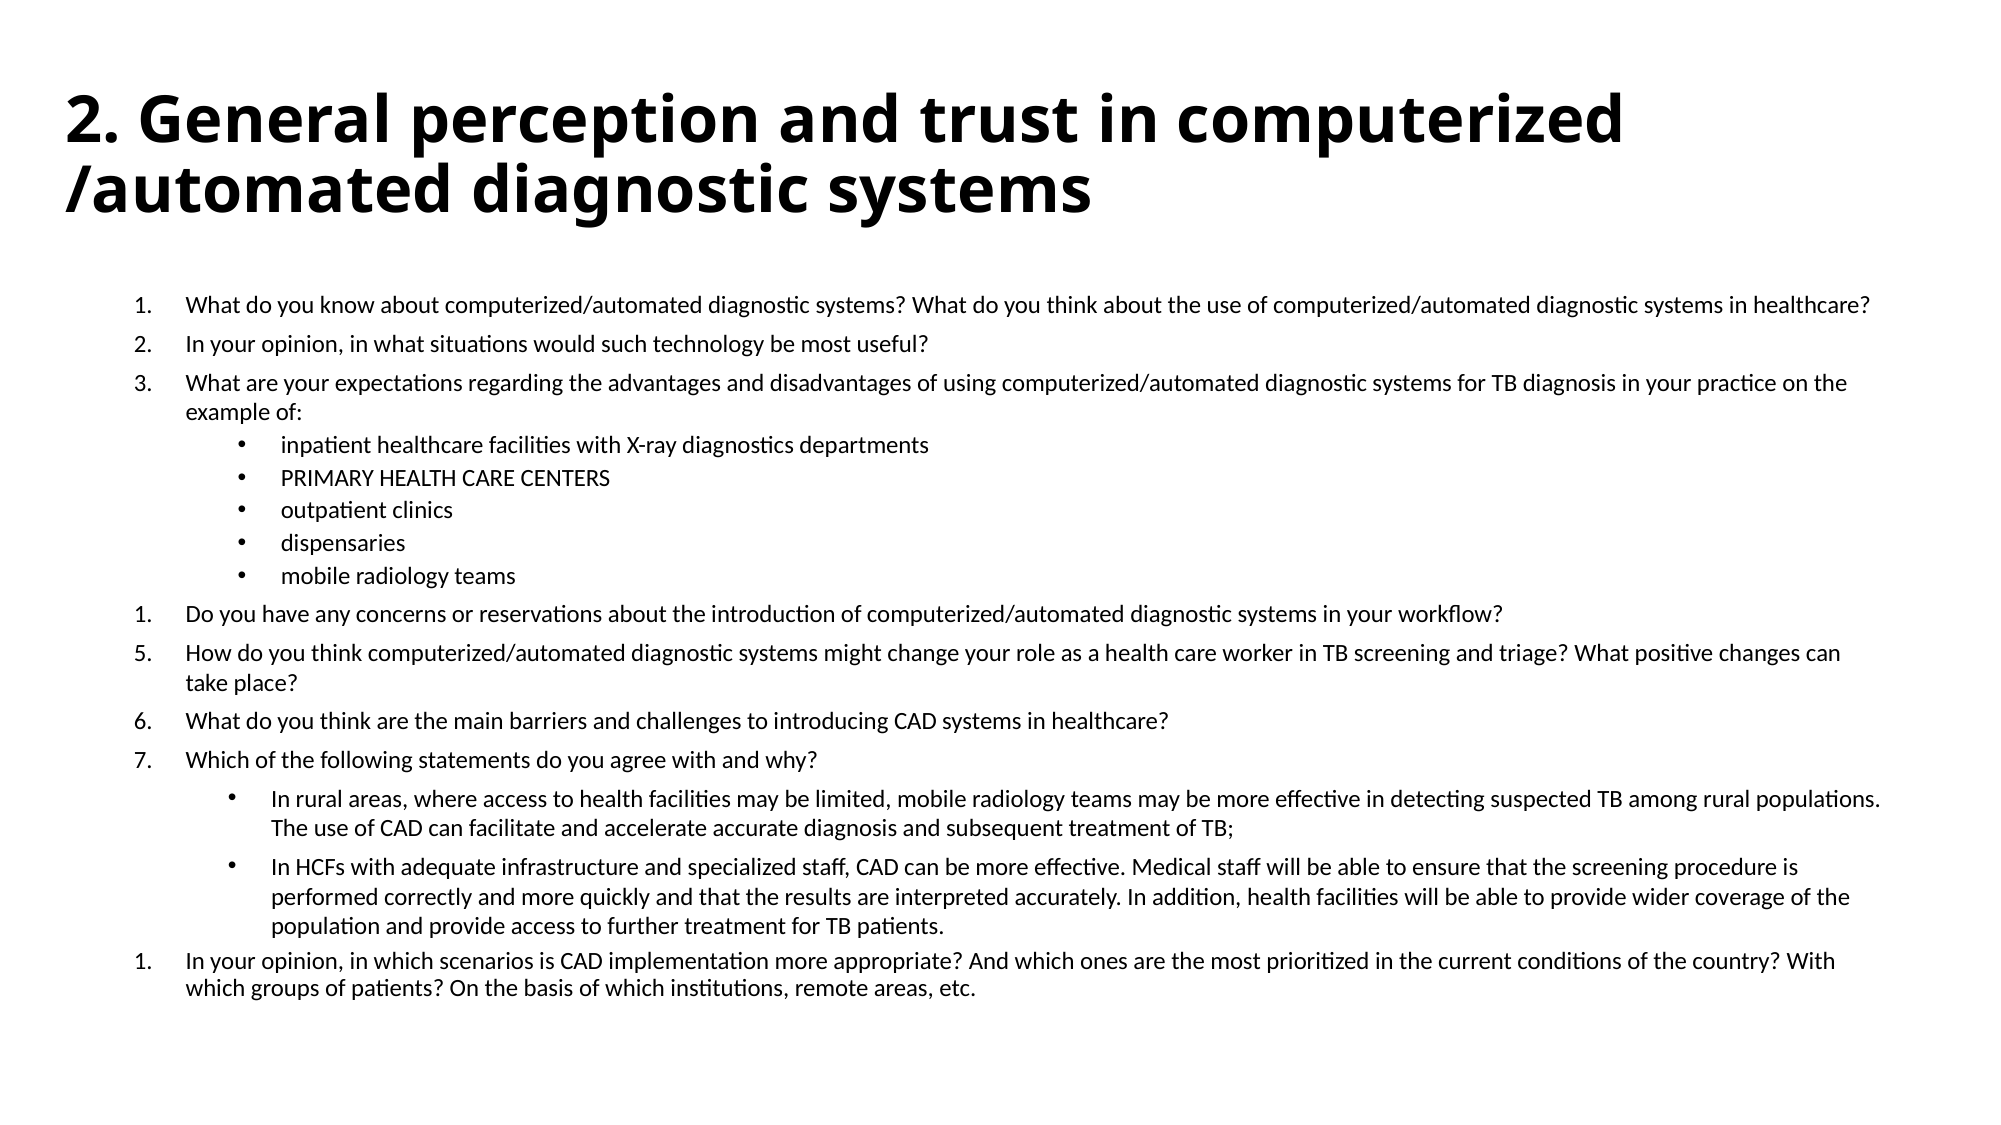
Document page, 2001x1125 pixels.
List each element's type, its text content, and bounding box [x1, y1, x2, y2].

title 2. General perception and trust in computerized /automated diagnostic systems [50, 77, 1974, 236]
list What do you know about computerized/automated diagnostic systems? What do you think about the use of computerized/automated diagnostic systems in healthcare? In your opinion, in what situations would such technology be most useful? What are your expectations regarding the advantages and disadvantages of using computerized/automated diagnostic systems for TB diagnosis in your practice on the example of: inpatient healthcare facilities with X-ray diagnostics departments PRIMARY HEALTH CARE CENTERS outpatient clinics dispensaries mobile radiology teams Do you have any concerns or reservations about the introduction of computerized/automated diagnostic systems in your workflow? How do you think computerized/automated diagnostic systems might change your role as a health care worker in TB screening and triage? What positive changes can take place? What do you think are the main barriers and challenges to introducing CAD systems in healthcare? Which of the following statements do you agree with and why? In rural areas, where access to health facilities may be limited, mobile radiology teams may be more effective in detecting suspected TB among rural populations. The use of CAD can facilitate and accelerate accurate diagnosis and subsequent treatment of TB; In HCFs with adequate infrastructure and specialized staff, CAD can be more effective. Medical staff will be able to ensure that the screening procedure is performed correctly and more quickly and that the results are interpreted accurately. In addition, health facilities will be able to provide wider coverage of the population and provide access to further treatment for TB patients. In your opinion, in which scenarios is CAD implementation more appropriate? And which ones are the most prioritized in the current conditions of the country? With which groups of patients? On the basis of which institutions, remote areas, etc. [50, 281, 1900, 1048]
